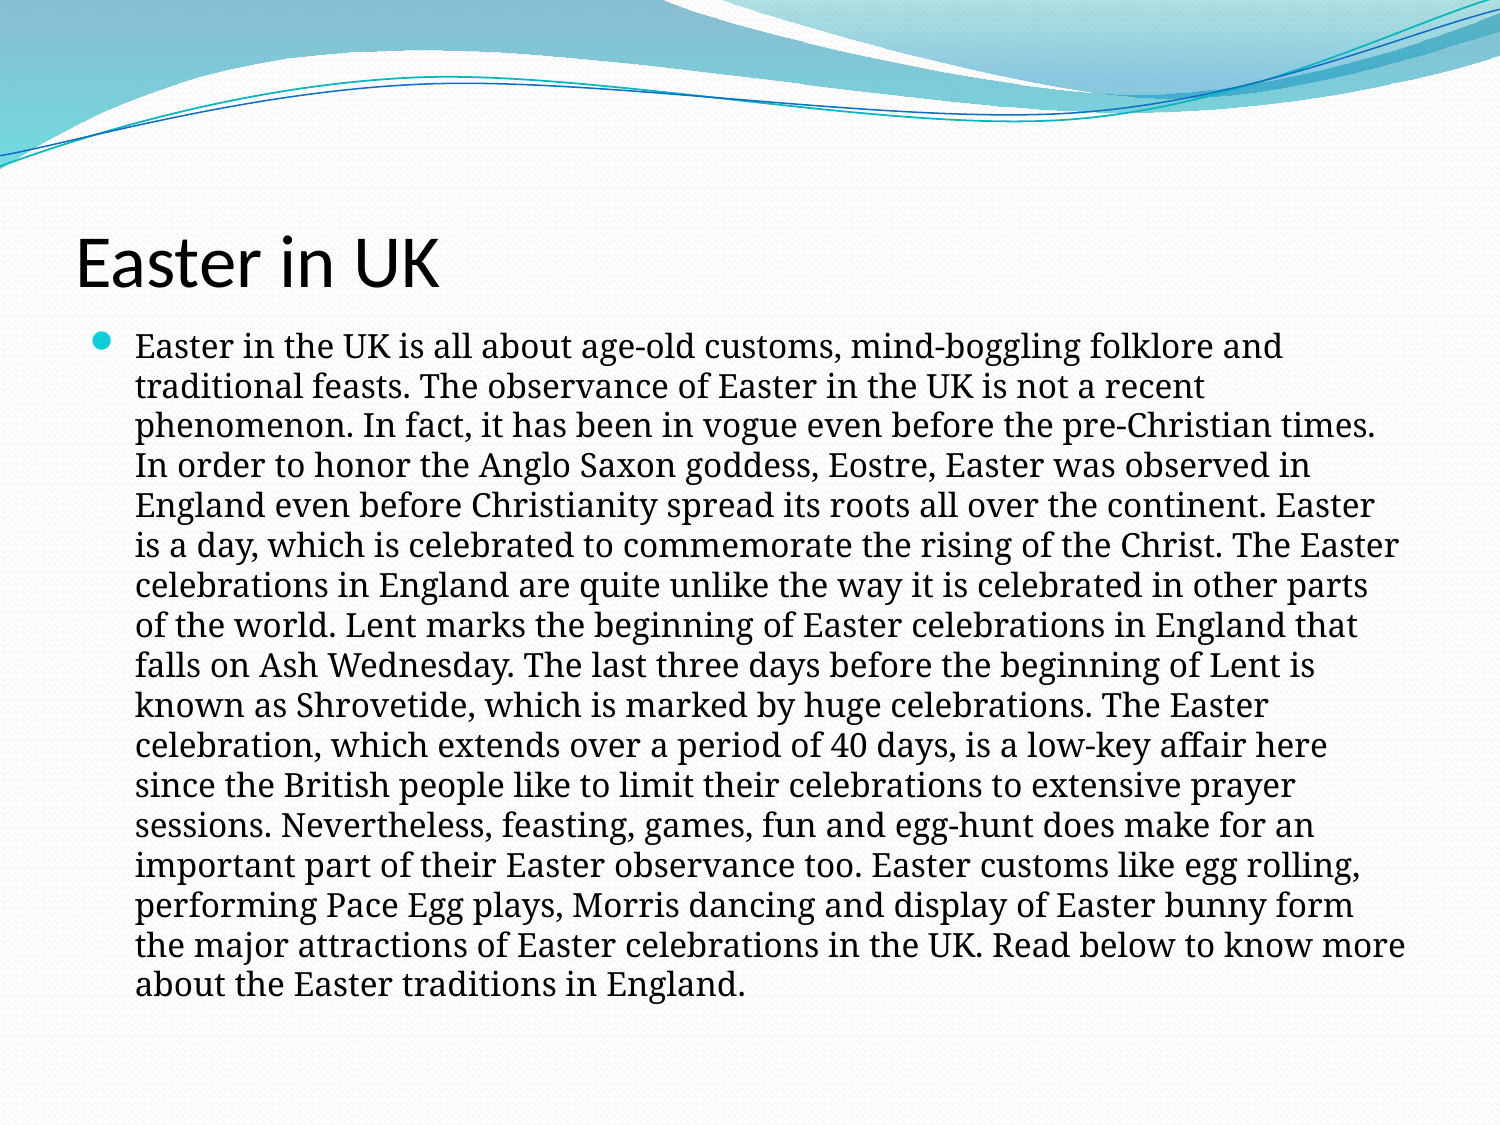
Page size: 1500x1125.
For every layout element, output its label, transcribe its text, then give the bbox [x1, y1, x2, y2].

title Easter in UK [75, 115, 1425, 303]
list Easter in the UK is all about age-old customs, mind-boggling folklore and traditional feasts. The observance of Easter in the UK is not a recent phenomenon. In fact, it has been in vogue even before the pre-Christian times. In order to honor the Anglo Saxon goddess, Eostre, Easter was observed in England even before Christianity spread its roots all over the continent. Easter is a day, which is celebrated to commemorate the rising of the Christ. The Easter celebrations in England are quite unlike the way it is celebrated in other parts of the world. Lent marks the beginning of Easter celebrations in England that falls on Ash Wednesday. The last three days before the beginning of Lent is known as Shrovetide, which is marked by huge celebrations. The Easter celebration, which extends over a period of 40 days, is a low-key affair here since the British people like to limit their celebrations to extensive prayer sessions. Nevertheless, feasting, games, fun and egg-hunt does make for an important part of their Easter observance too. Easter customs like egg rolling, performing Pace Egg plays, Morris dancing and display of Easter bunny form the major attractions of Easter celebrations in the UK. Read below to know more about the Easter traditions in England. [75, 317, 1425, 1038]
